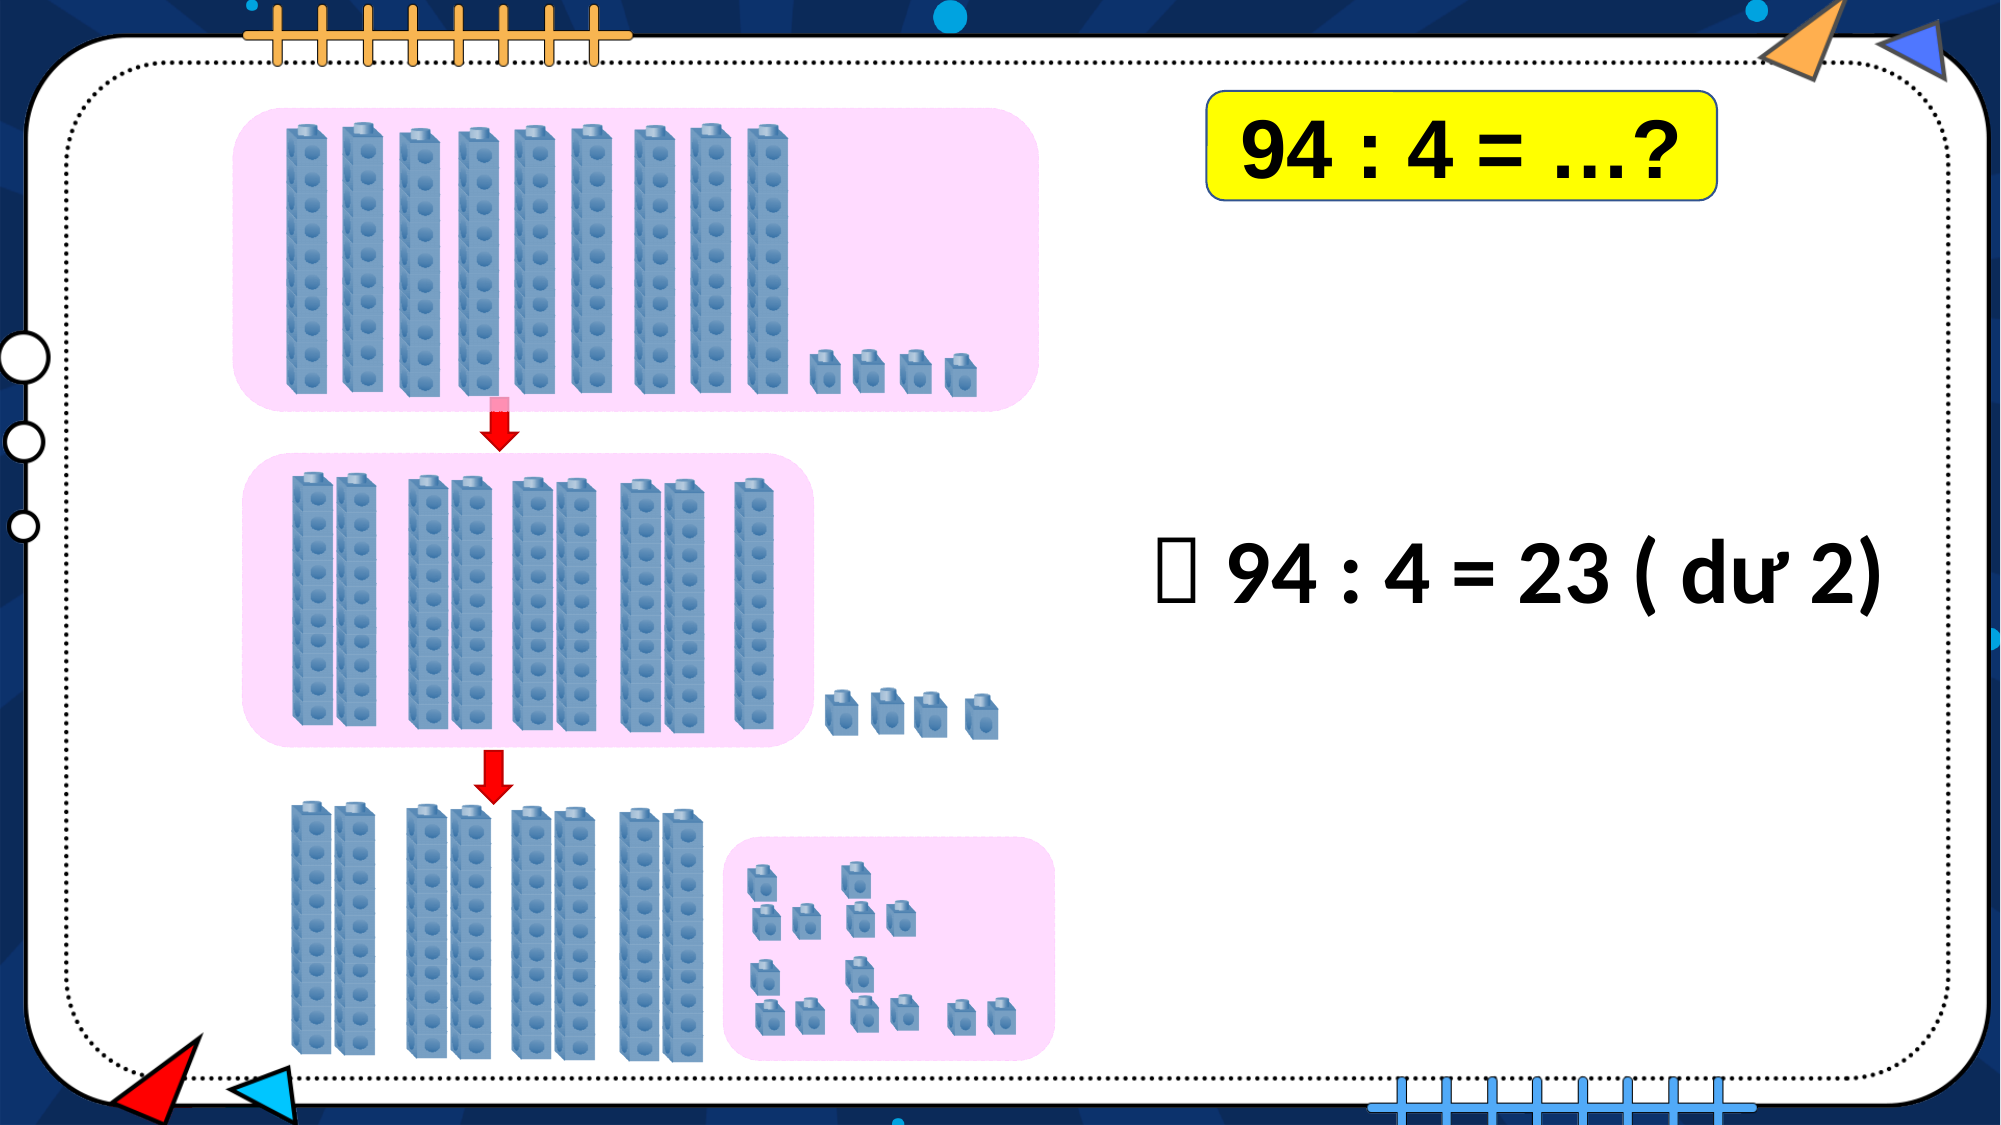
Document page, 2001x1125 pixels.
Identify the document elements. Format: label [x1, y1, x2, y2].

text_box [402, 798, 498, 1063]
text_box [821, 681, 1004, 744]
text_box [287, 795, 382, 1059]
text_box [838, 856, 921, 941]
text_box [744, 859, 826, 944]
picture [0, 0, 2001, 1125]
text_box [747, 954, 830, 1039]
text_box [507, 800, 602, 1064]
text_box [842, 951, 924, 1036]
text_box [288, 466, 711, 737]
text_box [944, 992, 1021, 1039]
text_box [615, 802, 710, 1066]
text_box [232, 108, 1039, 412]
text_box [730, 472, 780, 733]
